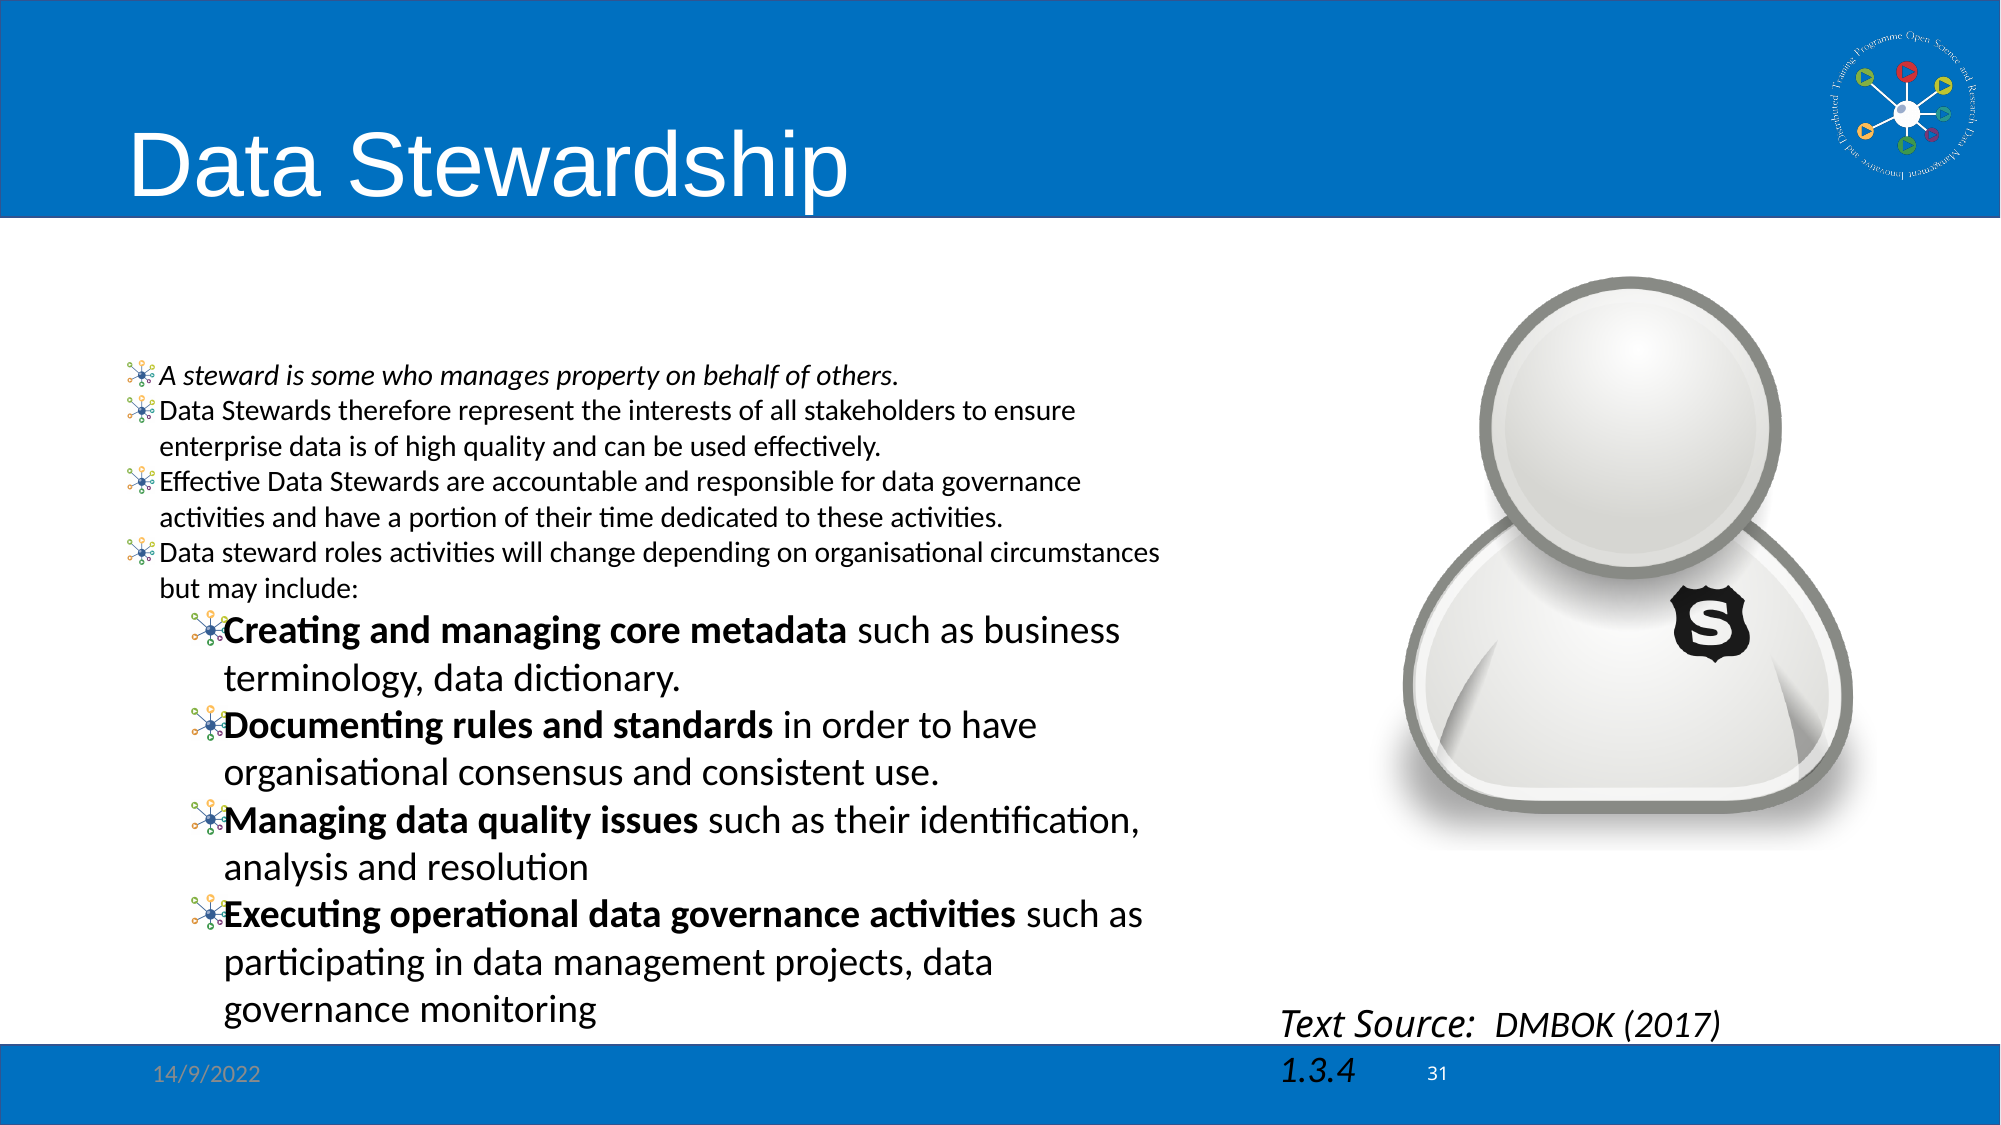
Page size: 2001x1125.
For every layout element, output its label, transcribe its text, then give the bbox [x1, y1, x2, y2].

picture [191, 705, 227, 741]
text_box Text Source: DMBOK (2017) 1.3.4 [1264, 993, 1756, 1098]
picture [127, 360, 154, 387]
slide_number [137, 1042, 588, 1103]
footer TrainRDM (Rome) - Data Governance and Management [662, 1042, 1338, 1103]
picture [1320, 262, 1921, 863]
slide_number 31 [1412, 1045, 1875, 1103]
picture [127, 466, 154, 494]
list A steward is some who manages property on behalf of others. Data Stewards therefore represent the interests of all stakeholders to ensure enterprise data is of high quality and can be used effectively. Effective Data Stewards are accountable and responsible for data governance activities and have a portion of their time dedicated to these activities. Data steward roles activities will change depending on organisational circumstances but may include: Creating and managing core metadata such as business terminology, data dictionary. Documenting rules and standards in order to have organisational consensus and consistent use. Managing data quality issues such as their identification, analysis and resolution Executing operational data governance activities such as participating in data management projects, data governance monitoring [112, 348, 1196, 1046]
picture [191, 799, 227, 835]
picture [127, 537, 154, 565]
picture [191, 894, 227, 930]
picture [1830, 31, 1977, 180]
title Data Stewardship [112, 79, 1689, 255]
picture [191, 610, 227, 646]
picture [127, 395, 154, 423]
